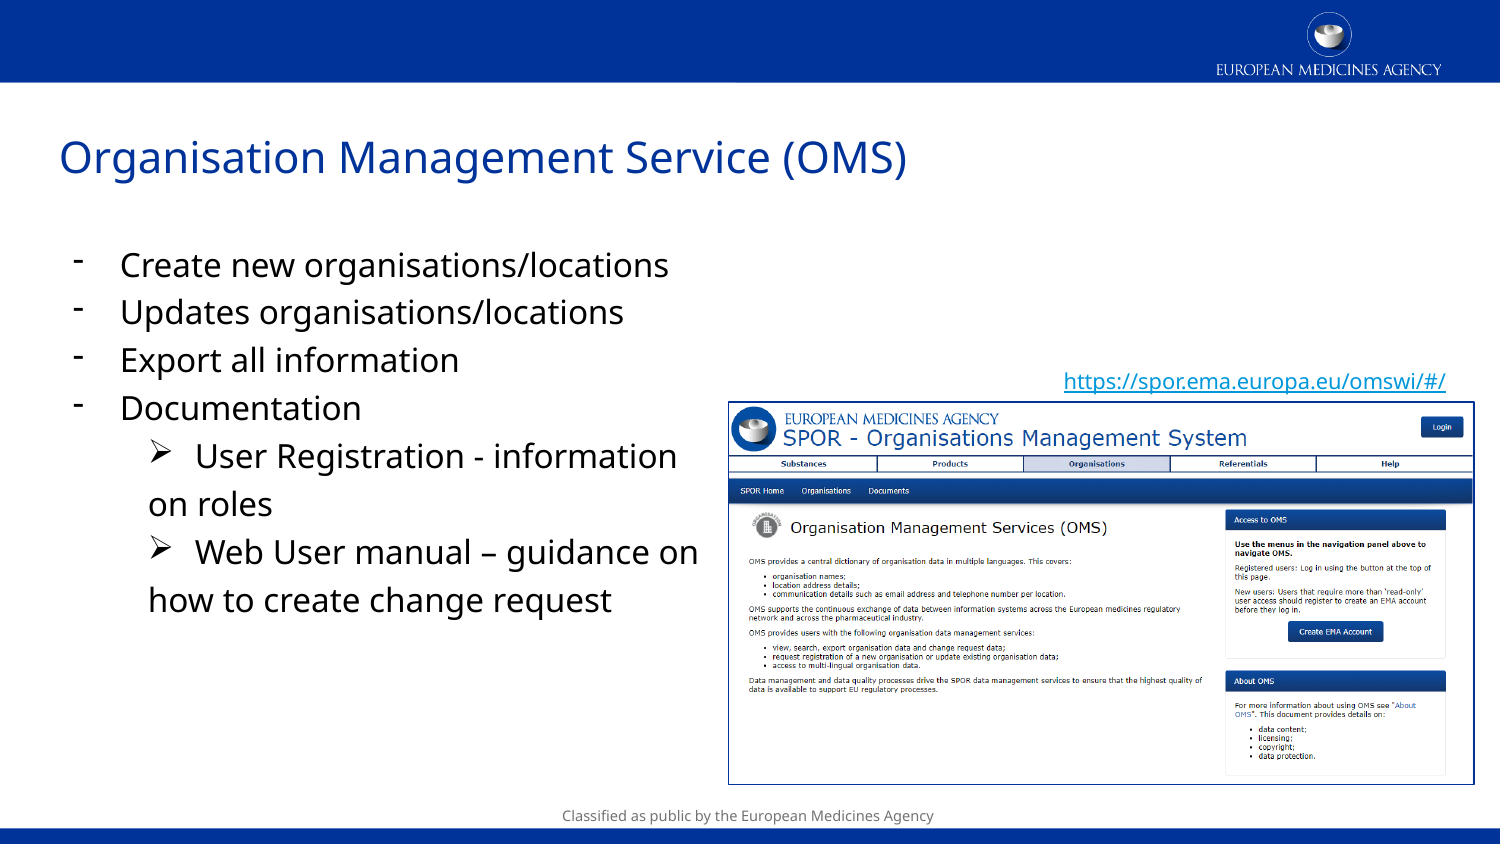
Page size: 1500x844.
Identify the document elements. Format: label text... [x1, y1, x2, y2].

text_box https://spor.ema.europa.eu/omswi/#/ [1048, 354, 1462, 401]
picture [1216, 11, 1441, 77]
text_box Create new organisations/locations Updates organisations/locations Export all information Documentation User Registration - information on roles Web User manual – guidance on how to create change request [58, 228, 724, 627]
title Organisation Management Service (OMS) [58, 126, 1441, 244]
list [728, 402, 1474, 784]
